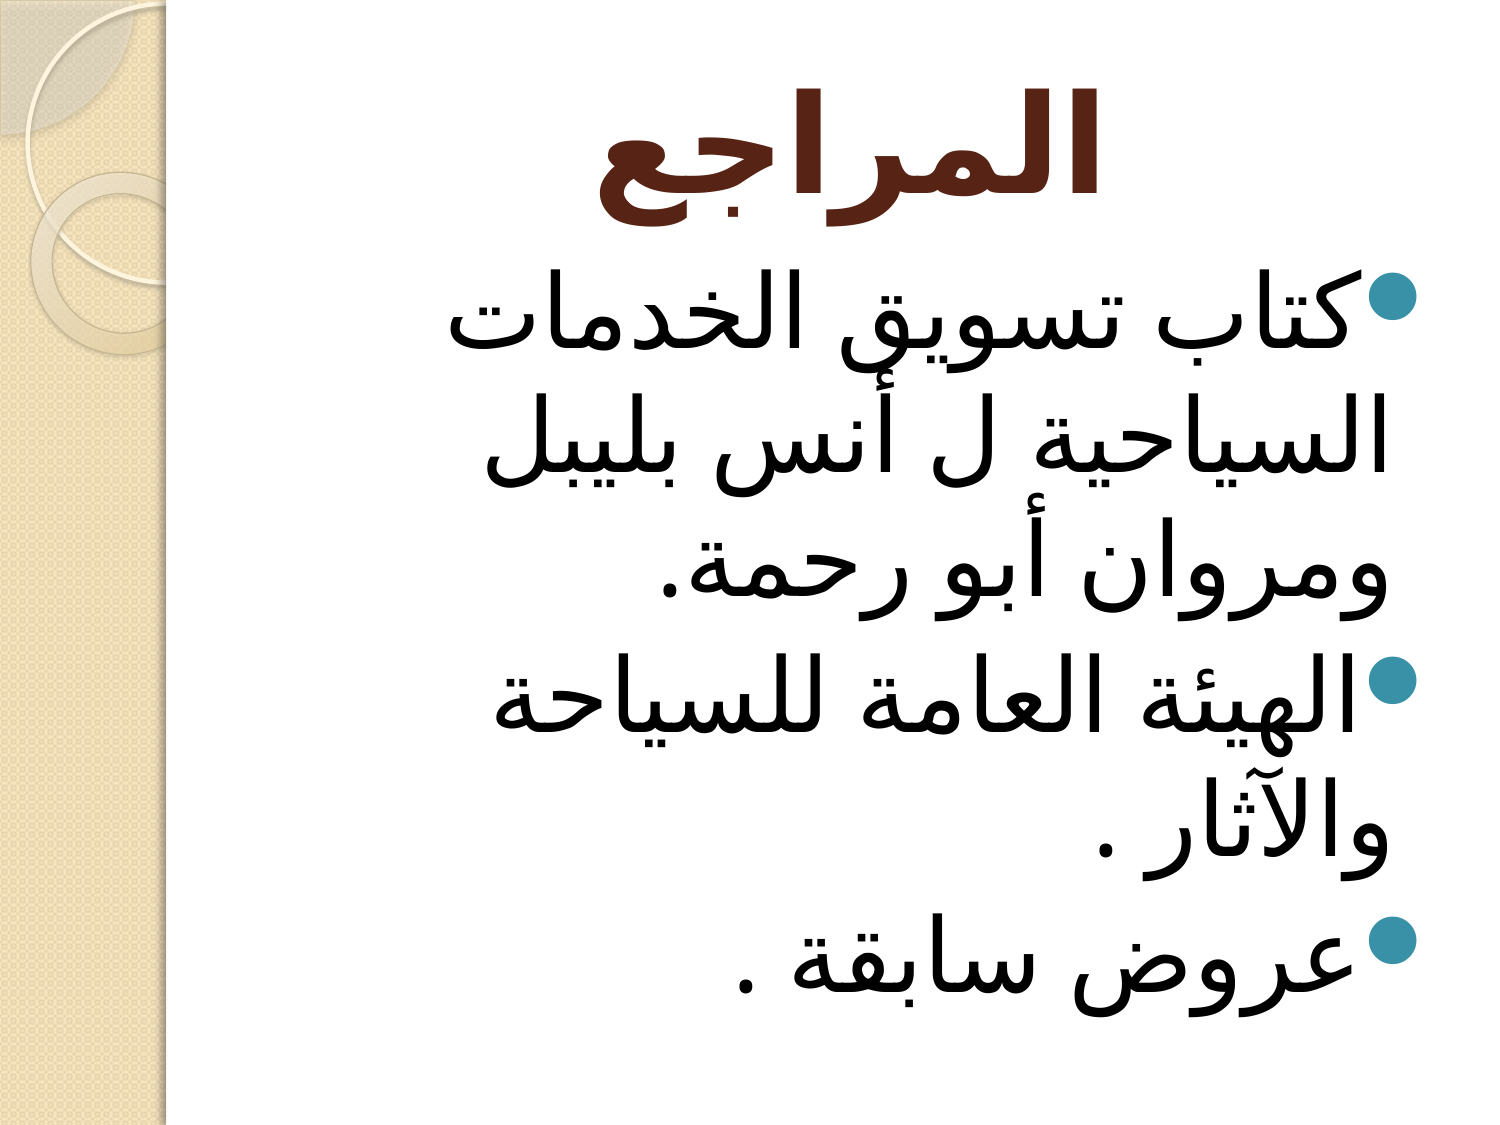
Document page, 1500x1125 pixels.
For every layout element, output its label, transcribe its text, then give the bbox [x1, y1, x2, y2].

title المراجع [235, 45, 1466, 233]
list كتاب تسويق الخدمات السياحية ل أنس بليبل ومروان أبو رحمة. الهيئة العامة للسياحة والآثار . عروض سابقة . [235, 237, 1466, 1025]
